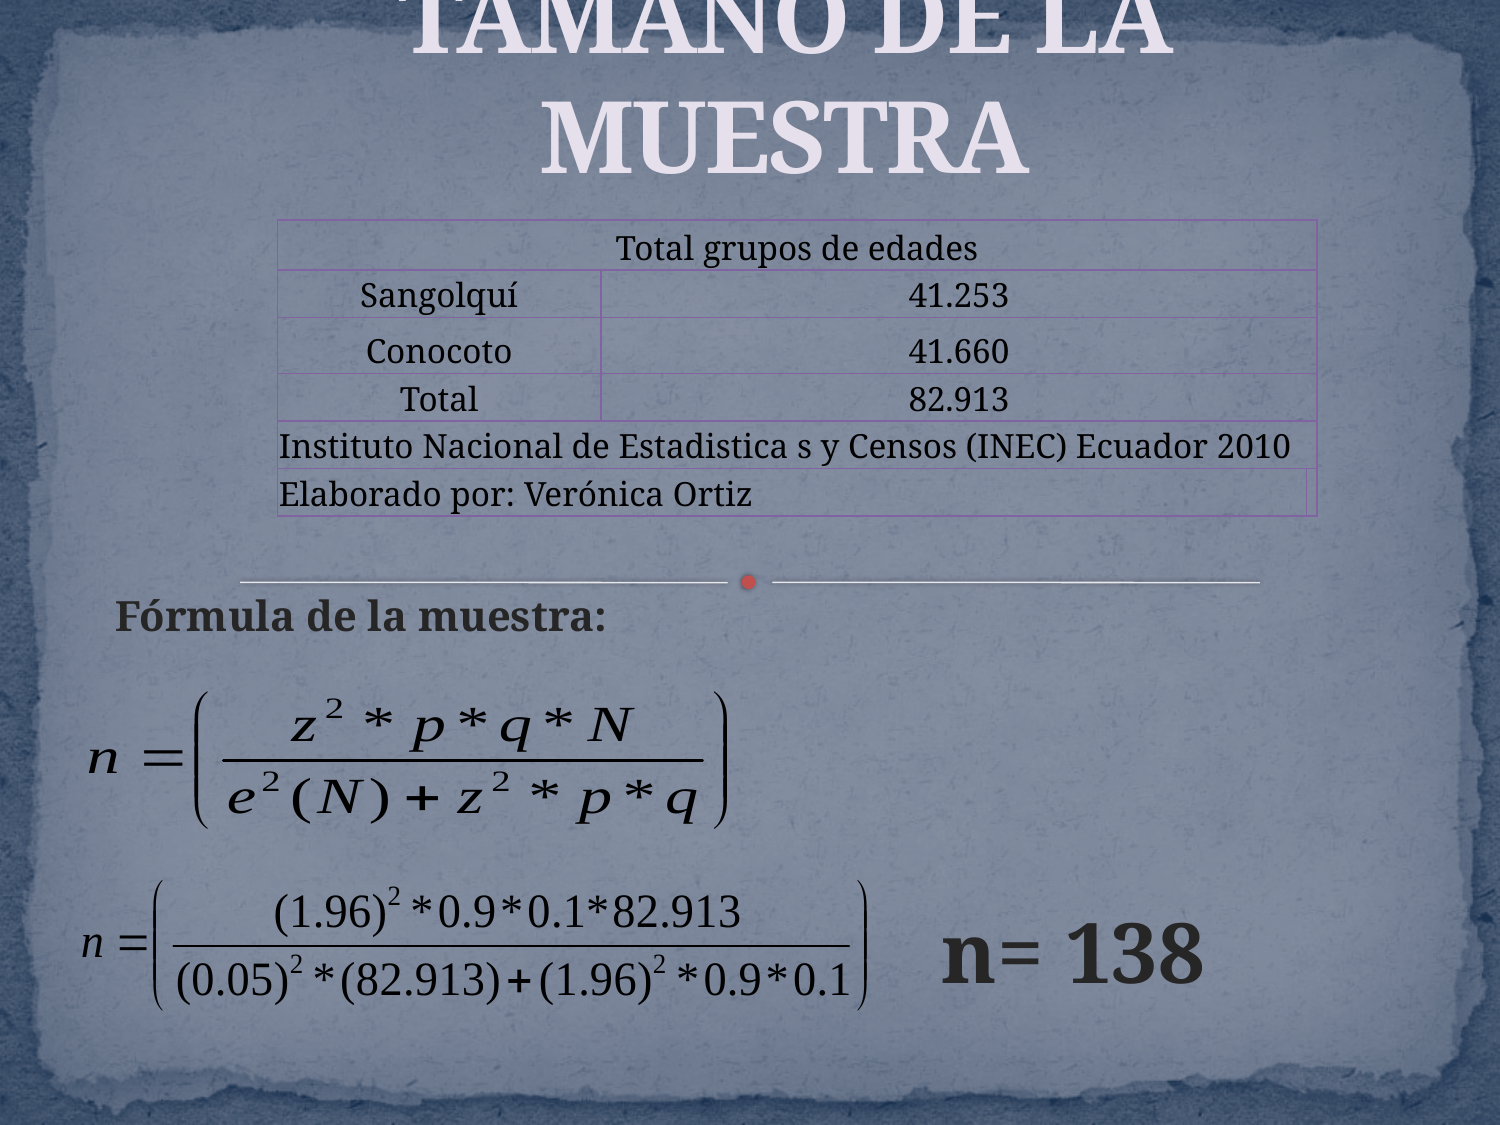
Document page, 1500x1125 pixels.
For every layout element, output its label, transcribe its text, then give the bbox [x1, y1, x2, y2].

table_cell Instituto Nacional de Estadistica s y Censos (INEC) Ecuador 2010 [278, 422, 1316, 468]
text_box [0, 0, 1500, 75]
text_box Fórmula de la muestra: [100, 582, 656, 669]
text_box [79, 683, 749, 840]
text_box n= 138 [927, 893, 1282, 1008]
table_cell 82.913 [602, 374, 1316, 420]
table_cell Elaborado por: Verónica Ortiz [278, 469, 1306, 515]
table_cell Total [278, 374, 600, 420]
table_cell 41.660 [602, 318, 1316, 373]
table_cell Sangolquí [278, 271, 600, 317]
table_cell Conocoto [278, 318, 600, 373]
table_cell 41.253 [602, 271, 1316, 317]
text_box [76, 872, 878, 1020]
title TAMAÑO DE LA MUESTRA [147, 75, 1423, 202]
table_cell [1307, 469, 1316, 515]
table_header Total grupos de edades [278, 221, 1316, 269]
